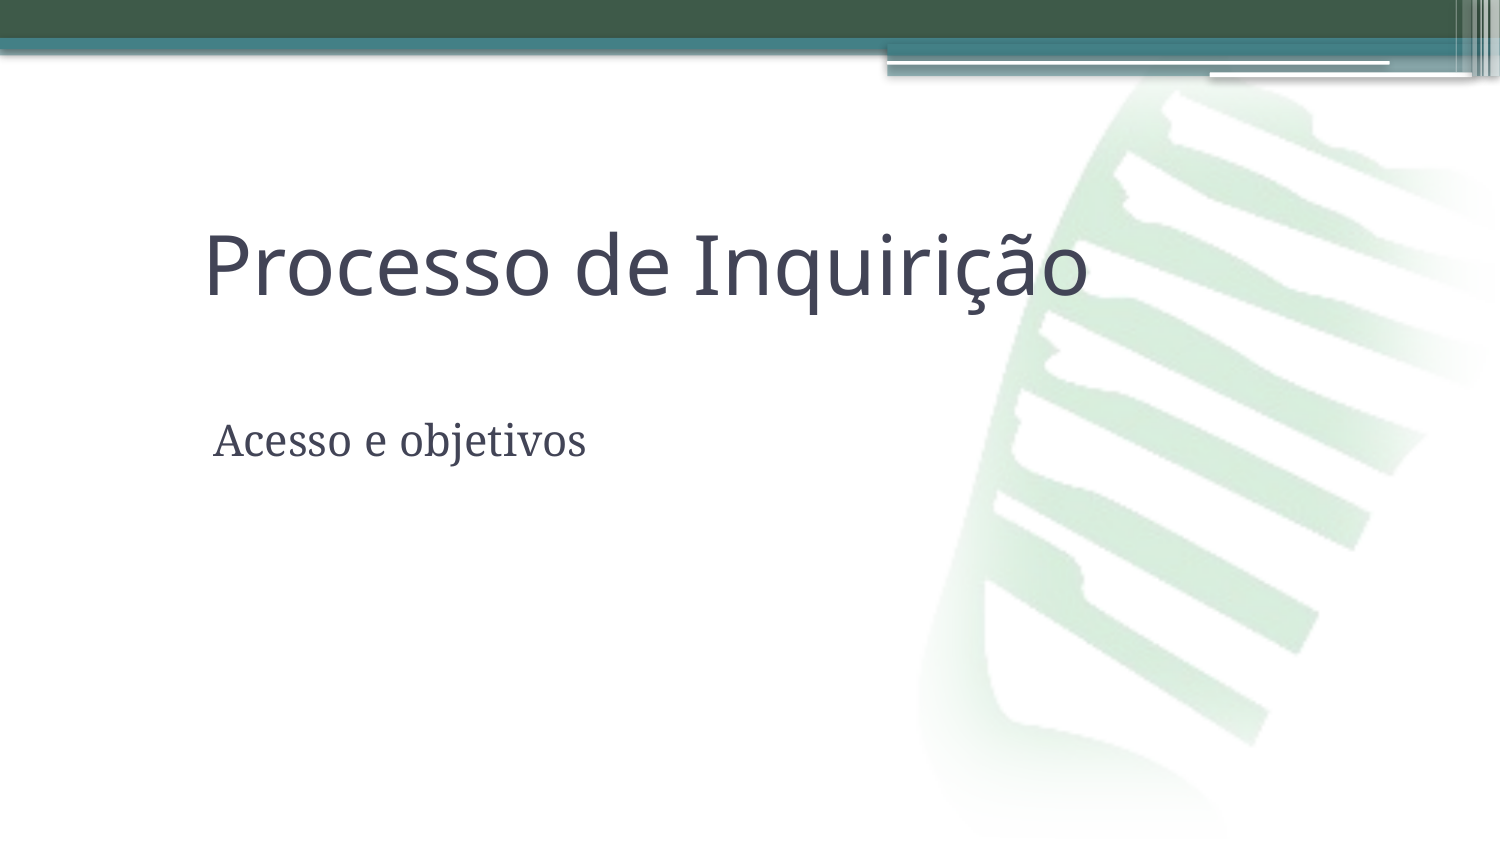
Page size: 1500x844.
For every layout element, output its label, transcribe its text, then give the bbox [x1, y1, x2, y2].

list Acesso e objetivos [187, 405, 1394, 592]
title Processo de Inquirição [187, 152, 1394, 320]
